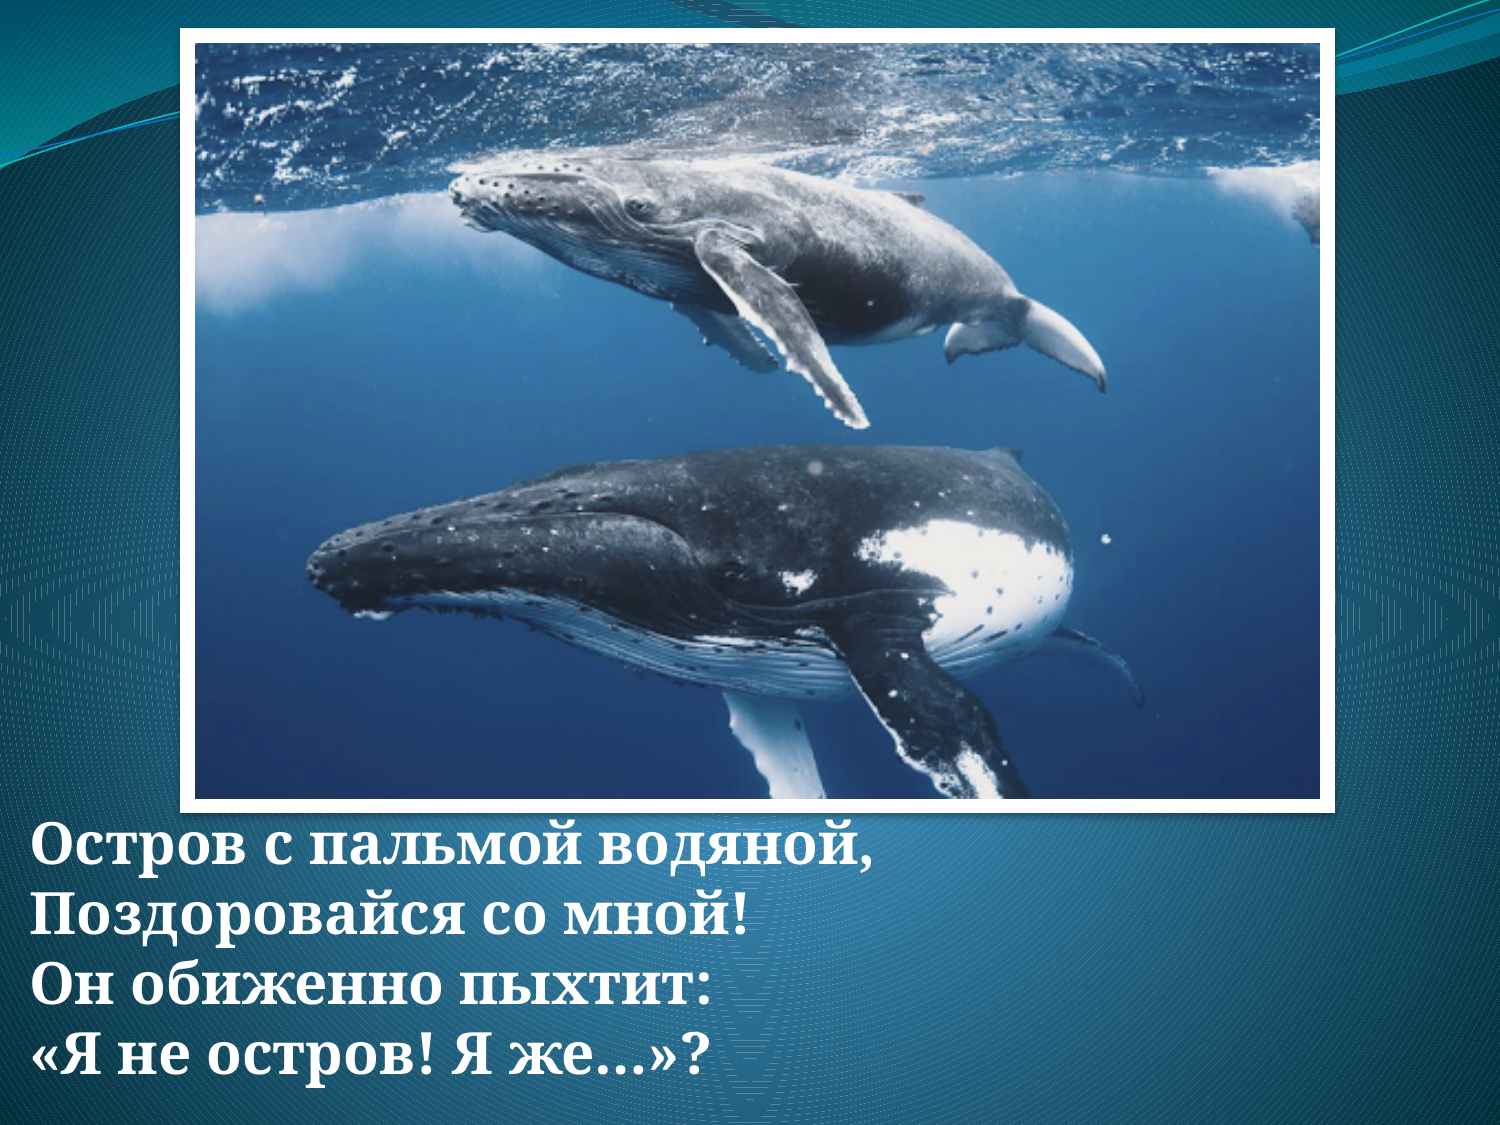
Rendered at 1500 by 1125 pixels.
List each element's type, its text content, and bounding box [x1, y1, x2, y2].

text_box Остров с пальмой водяной, Поздоровайся со мной! Он обиженно пыхтит: «Я не остров! Я же…»? [14, 798, 892, 1125]
picture [194, 42, 1321, 799]
